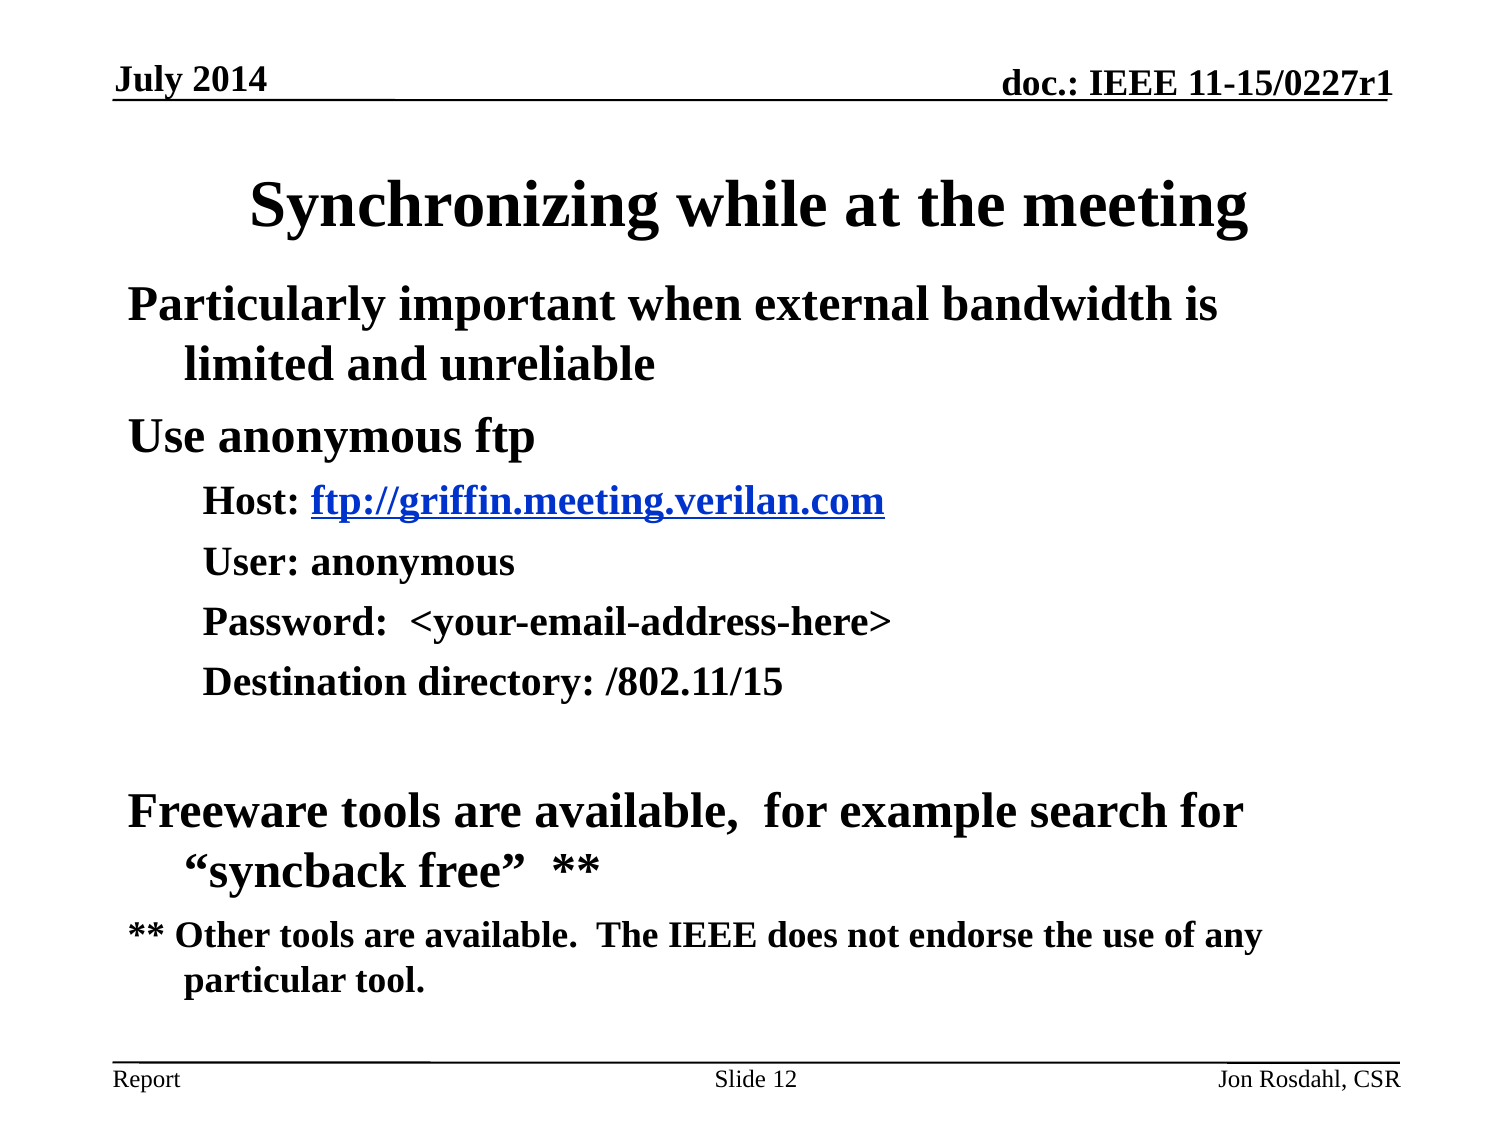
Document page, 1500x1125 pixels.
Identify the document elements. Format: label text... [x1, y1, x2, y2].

slide_number Slide 12 [712, 1061, 800, 1123]
title Synchronizing while at the meeting [112, 112, 1388, 262]
footer Jon Rosdahl, CSR [878, 1061, 1402, 1093]
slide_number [114, 54, 423, 100]
list Particularly important when external bandwidth is limited and unreliable Use anonymous ftp Host: ftp://griffin.meeting.verilan.com User: anonymous Password: <your-email-address-here> Destination directory: /802.11/15 Freeware tools are available, for example search for “syncback free” ** ** Other tools are available. The IEEE does not endorse the use of any particular tool. [112, 262, 1388, 1038]
